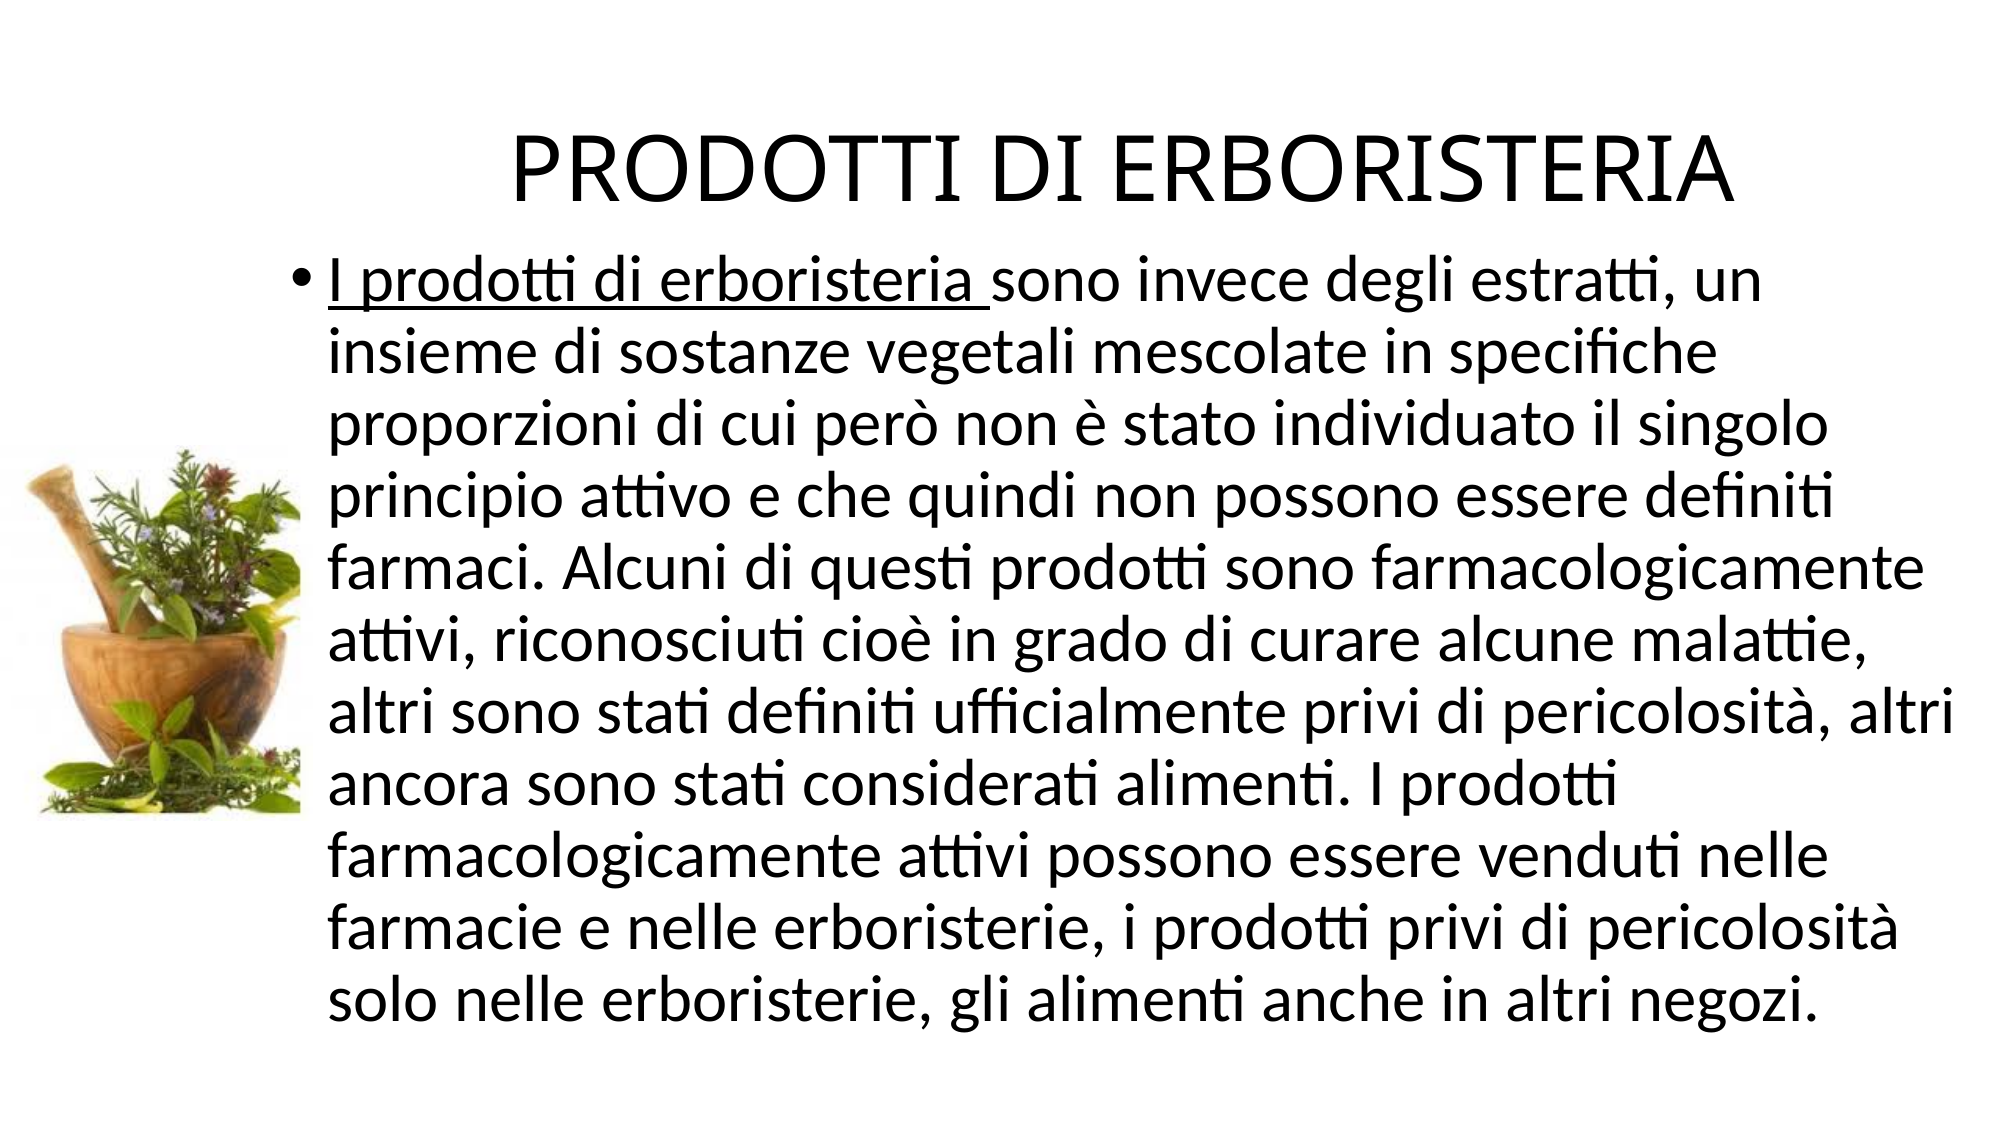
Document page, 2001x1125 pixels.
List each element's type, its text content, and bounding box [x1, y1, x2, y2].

list I prodotti di erboristeria sono invece degli estratti, un insieme di sostanze vegetali mescolate in specifiche proporzioni di cui però non è stato individuato il singolo principio attivo e che quindi non possono essere definiti farmaci. Alcuni di questi prodotti sono farmacologicamente attivi, riconosciuti cioè in grado di curare alcune malattie, altri sono stati definiti ufficialmente privi di pericolosità, altri ancora sono stati considerati alimenti. I prodotti farmacologicamente attivi possono essere venduti nelle farmacie e nelle erboristerie, i prodotti privi di pericolosità solo nelle erboristerie, gli alimenti anche in altri negozi. [275, 236, 2000, 1030]
picture [0, 445, 313, 821]
title PRODOTTI DI ERBORISTERIA [137, 62, 1863, 281]
